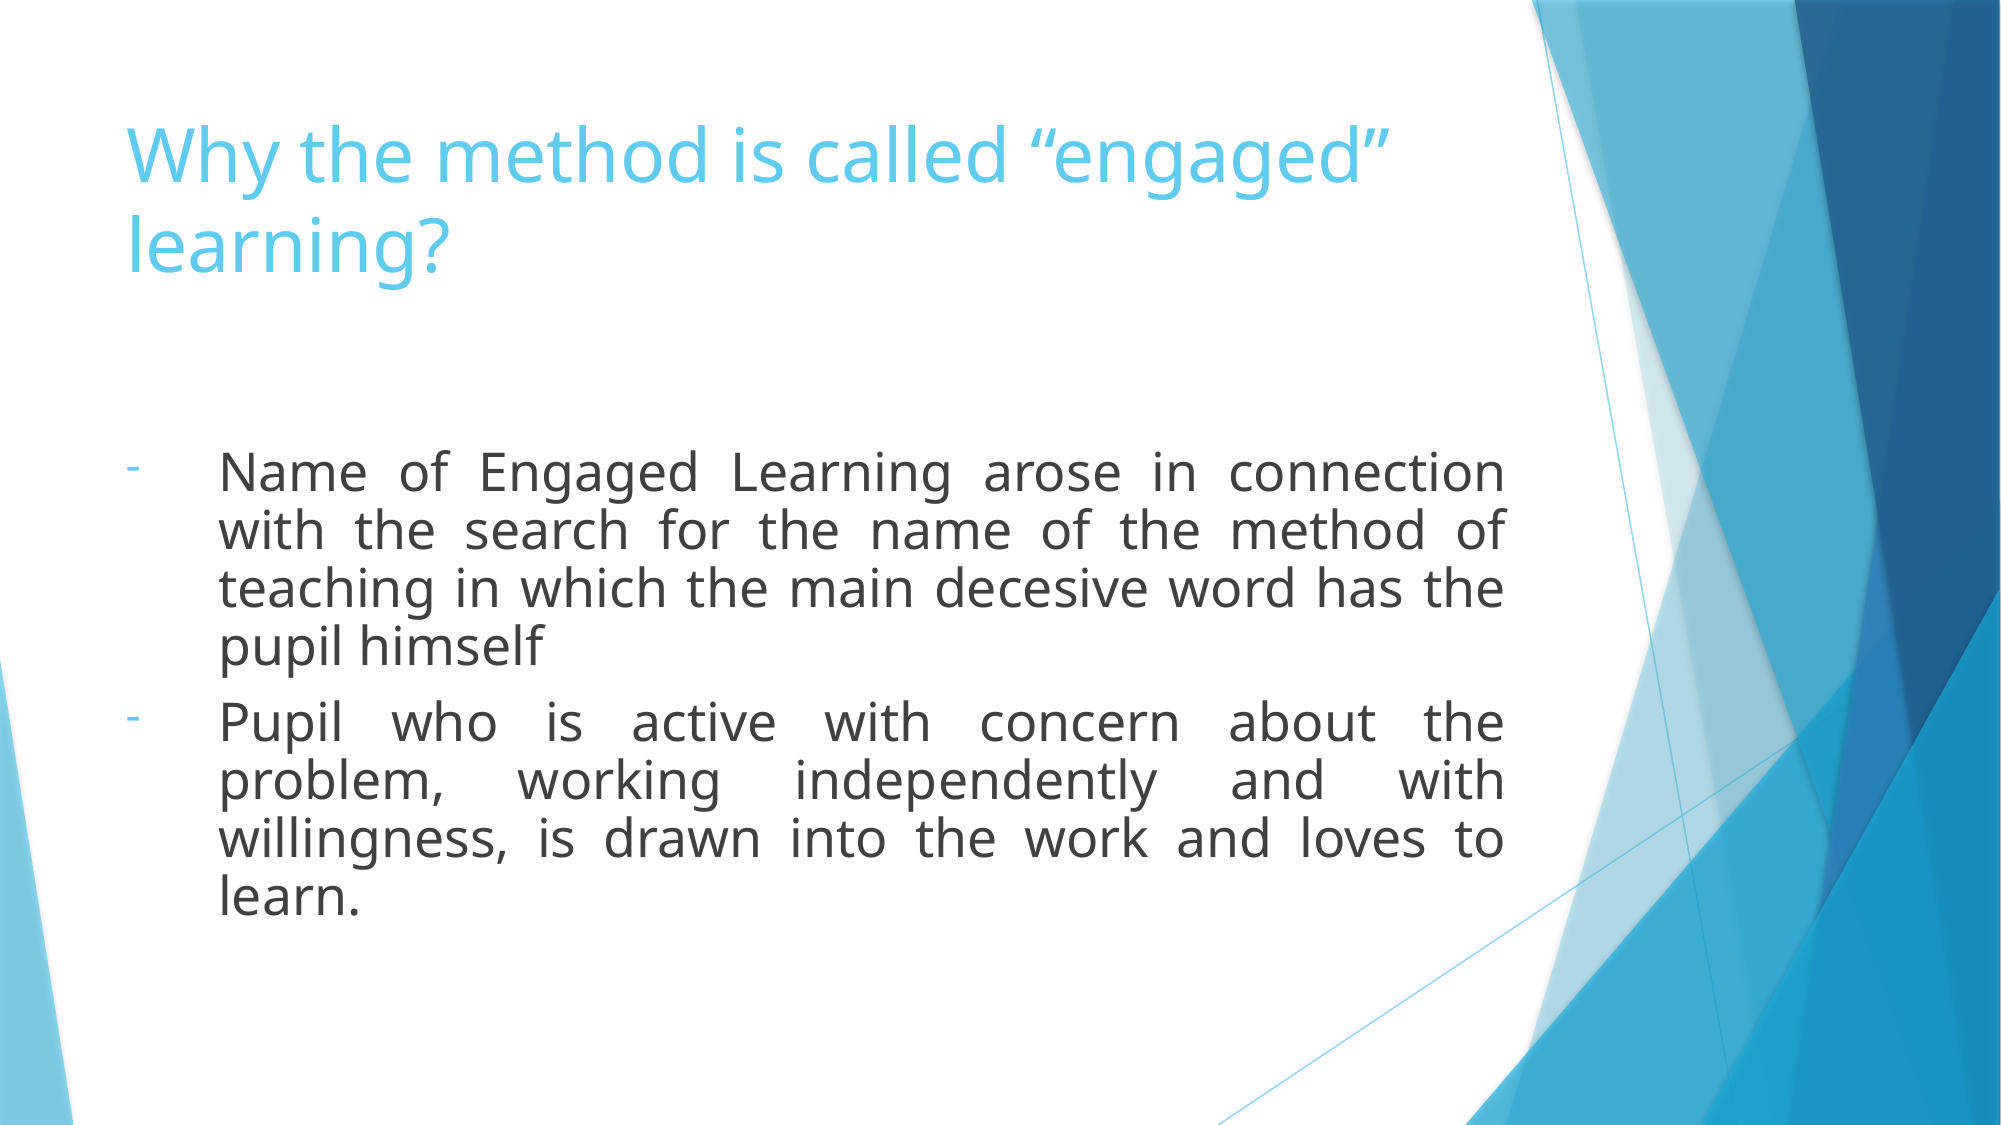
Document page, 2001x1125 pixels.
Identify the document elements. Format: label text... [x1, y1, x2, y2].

title Why the method is called “engaged” learning? [111, 99, 1522, 317]
list Name of Engaged Learning arose in connection with the search for the name of the method of teaching in which the main decesive word has the pupil himself Pupil who is active with concern about the problem, working independently and with willingness, is drawn into the work and loves to learn. [111, 354, 1522, 992]
